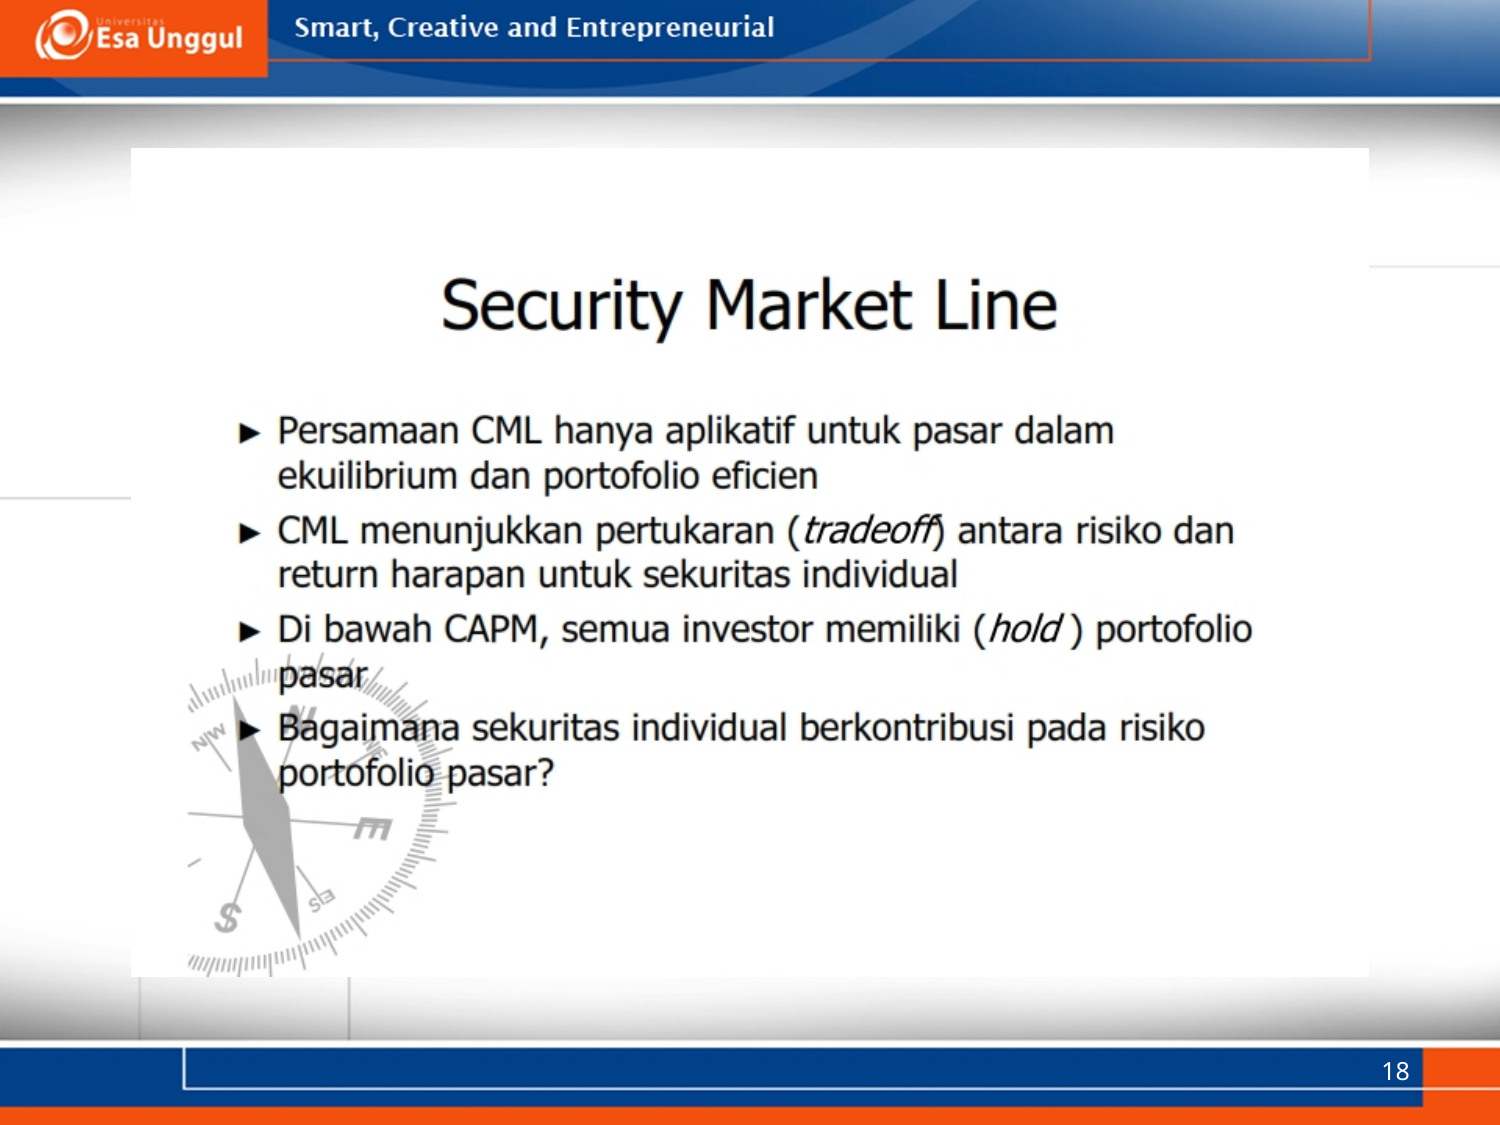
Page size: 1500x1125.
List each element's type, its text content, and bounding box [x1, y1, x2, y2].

picture [0, 0, 1500, 1125]
slide_number 18 [1250, 1042, 1425, 1103]
